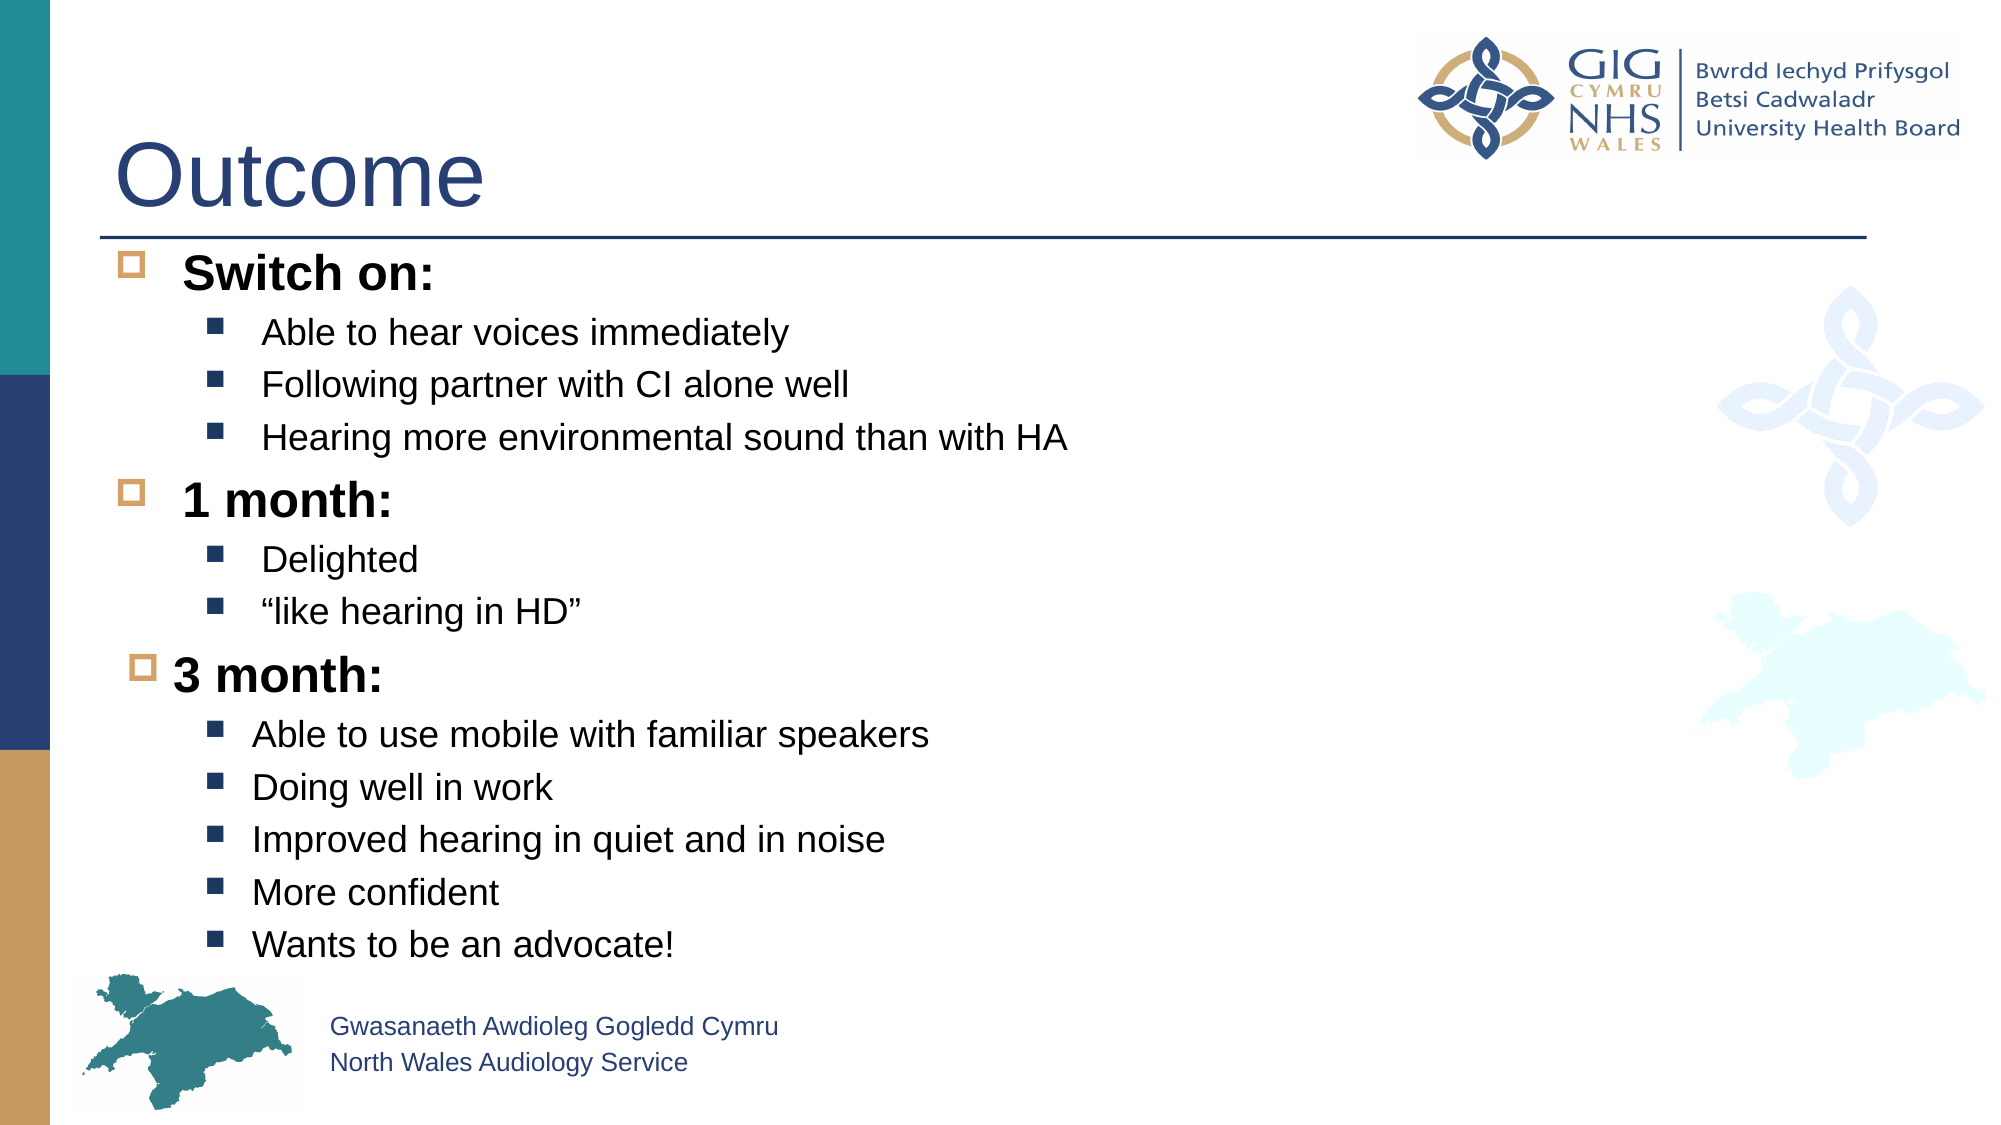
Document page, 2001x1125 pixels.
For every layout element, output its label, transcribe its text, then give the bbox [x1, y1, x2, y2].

picture [1415, 34, 1962, 161]
title Outcome [99, 45, 1376, 232]
picture [72, 973, 302, 1113]
list Switch on: Able to hear voices immediately Following partner with CI alone well Hearing more environmental sound than with HA 1 month: Delighted “like hearing in HD” 3 month: Able to use mobile with familiar speakers Doing well in work Improved hearing in quiet and in noise More confident Wants to be an advocate! [99, 232, 1901, 923]
